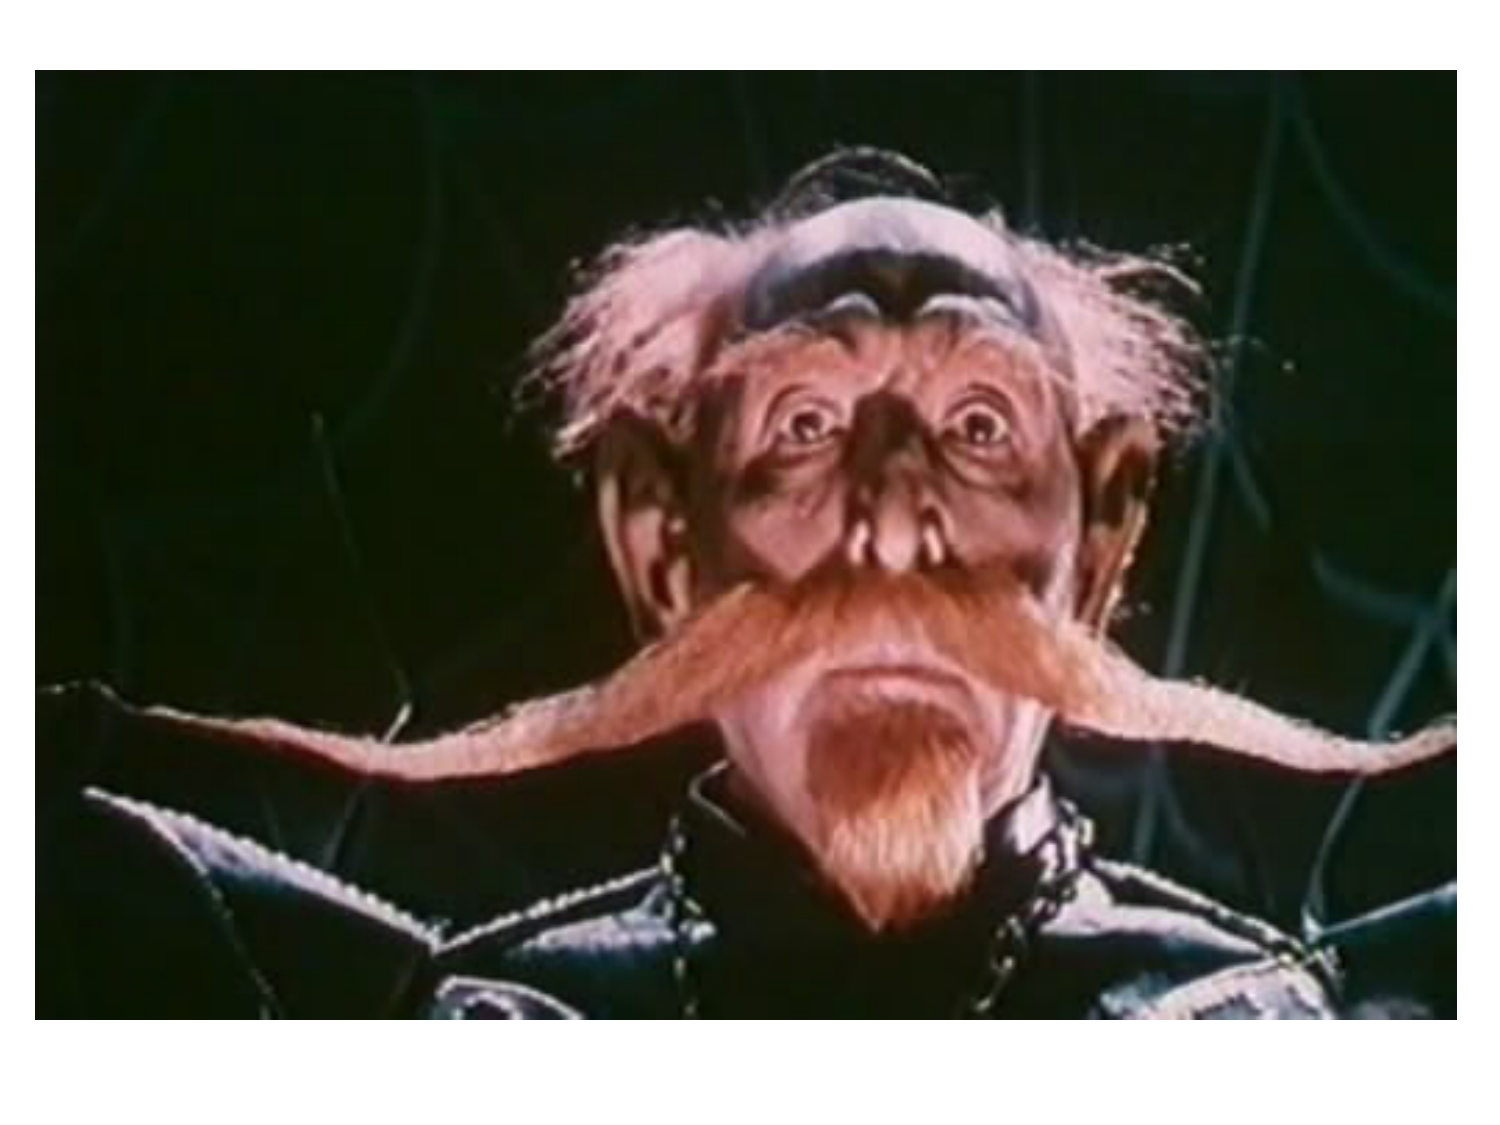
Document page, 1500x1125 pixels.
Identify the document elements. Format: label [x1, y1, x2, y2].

list [34, 70, 1457, 1020]
